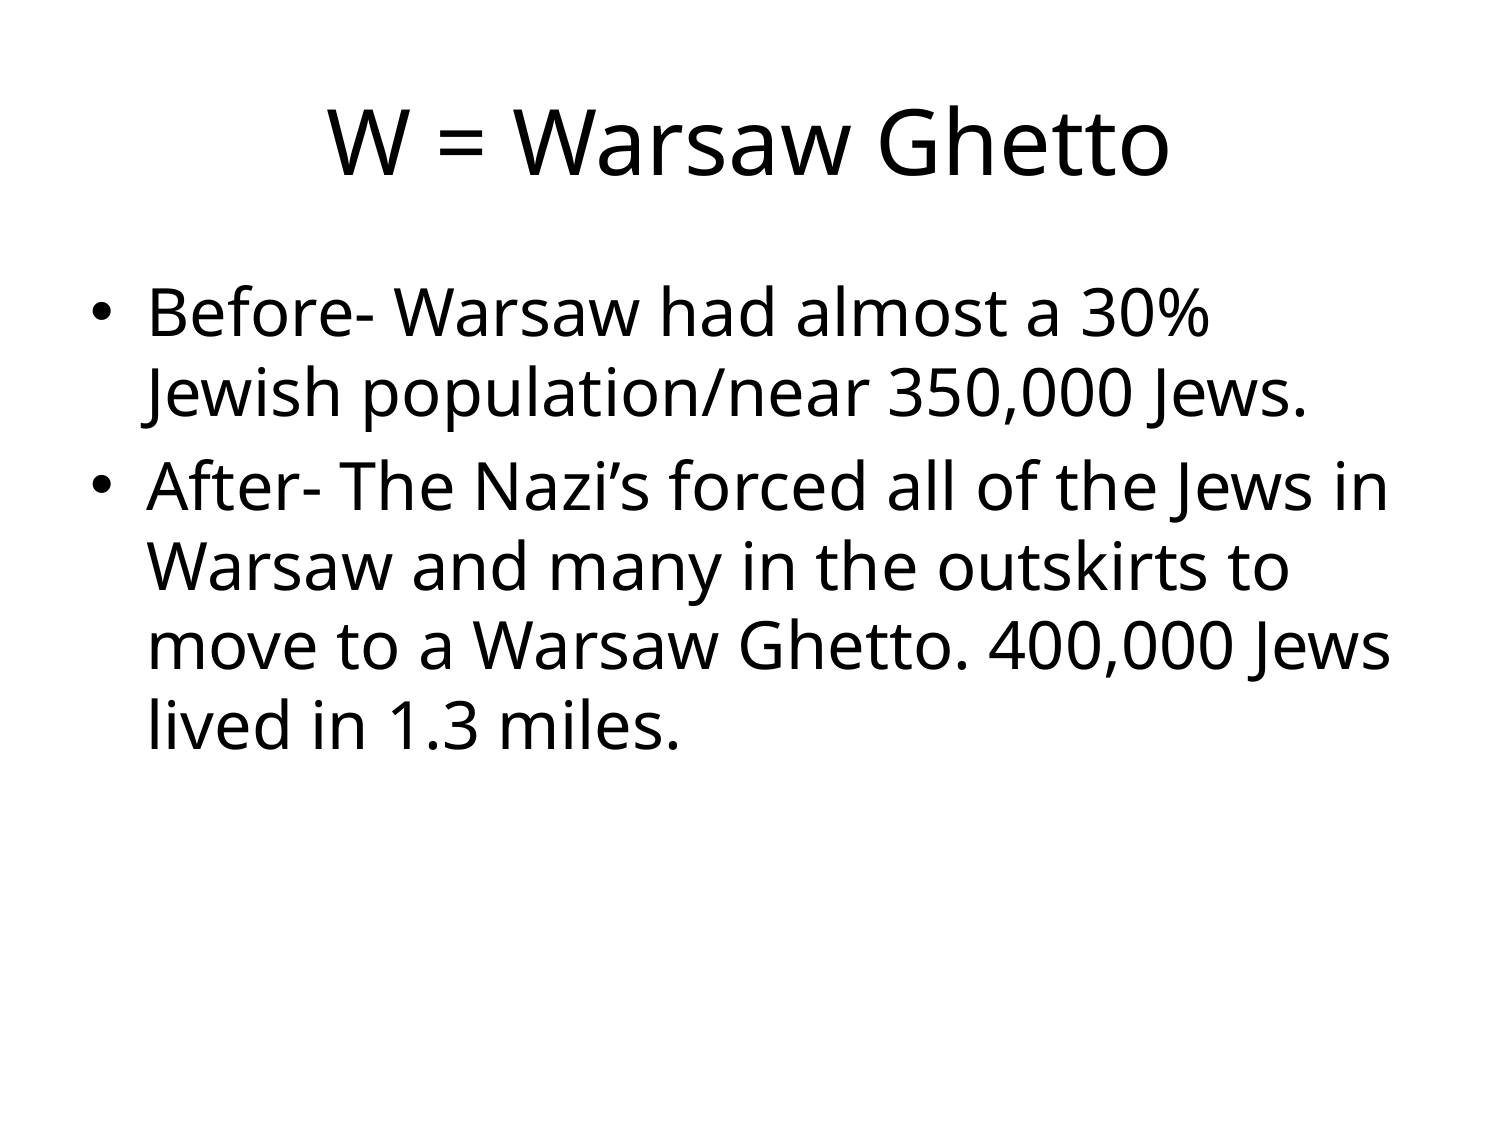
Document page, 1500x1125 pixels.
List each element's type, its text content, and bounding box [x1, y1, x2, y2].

list Before- Warsaw had almost a 30% Jewish population/near 350,000 Jews. After- The Nazi’s forced all of the Jews in Warsaw and many in the outskirts to move to a Warsaw Ghetto. 400,000 Jews lived in 1.3 miles. [75, 262, 1425, 1005]
title W = Warsaw Ghetto [75, 45, 1425, 233]
